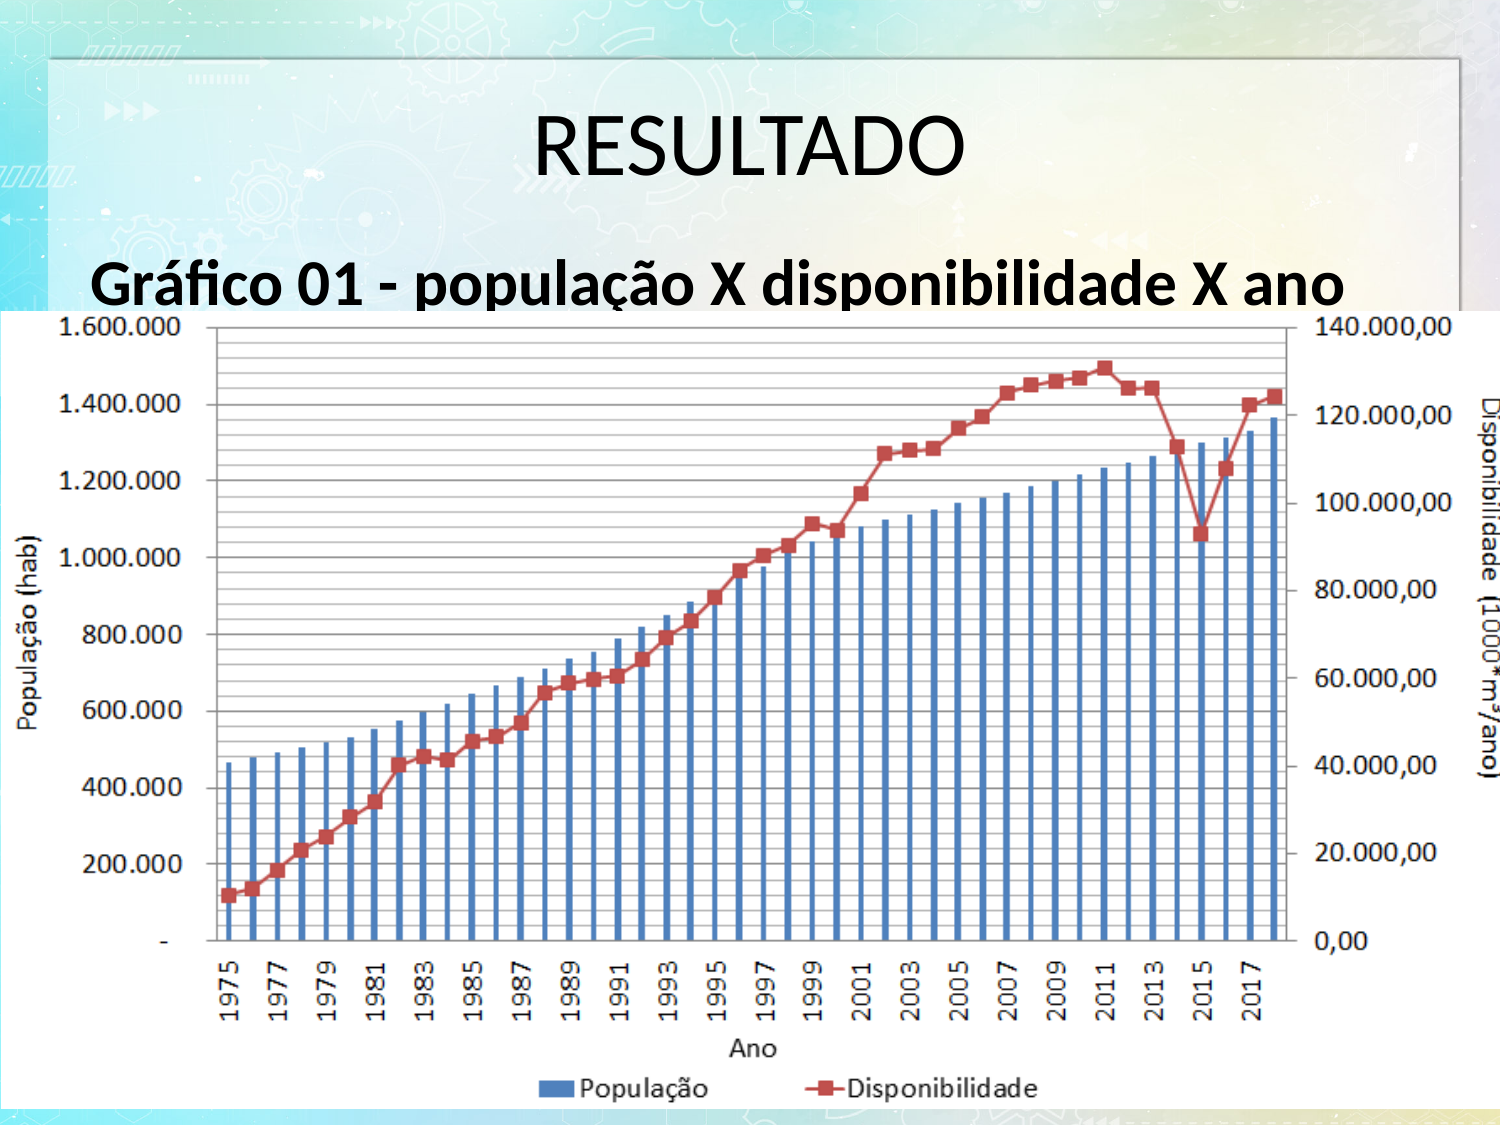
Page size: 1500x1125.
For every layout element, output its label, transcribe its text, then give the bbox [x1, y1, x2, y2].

title RESULTADO [75, 45, 1425, 232]
picture [0, 0, 1500, 1125]
list Gráfico 01 - população X disponibilidade X ano [75, 232, 1425, 309]
